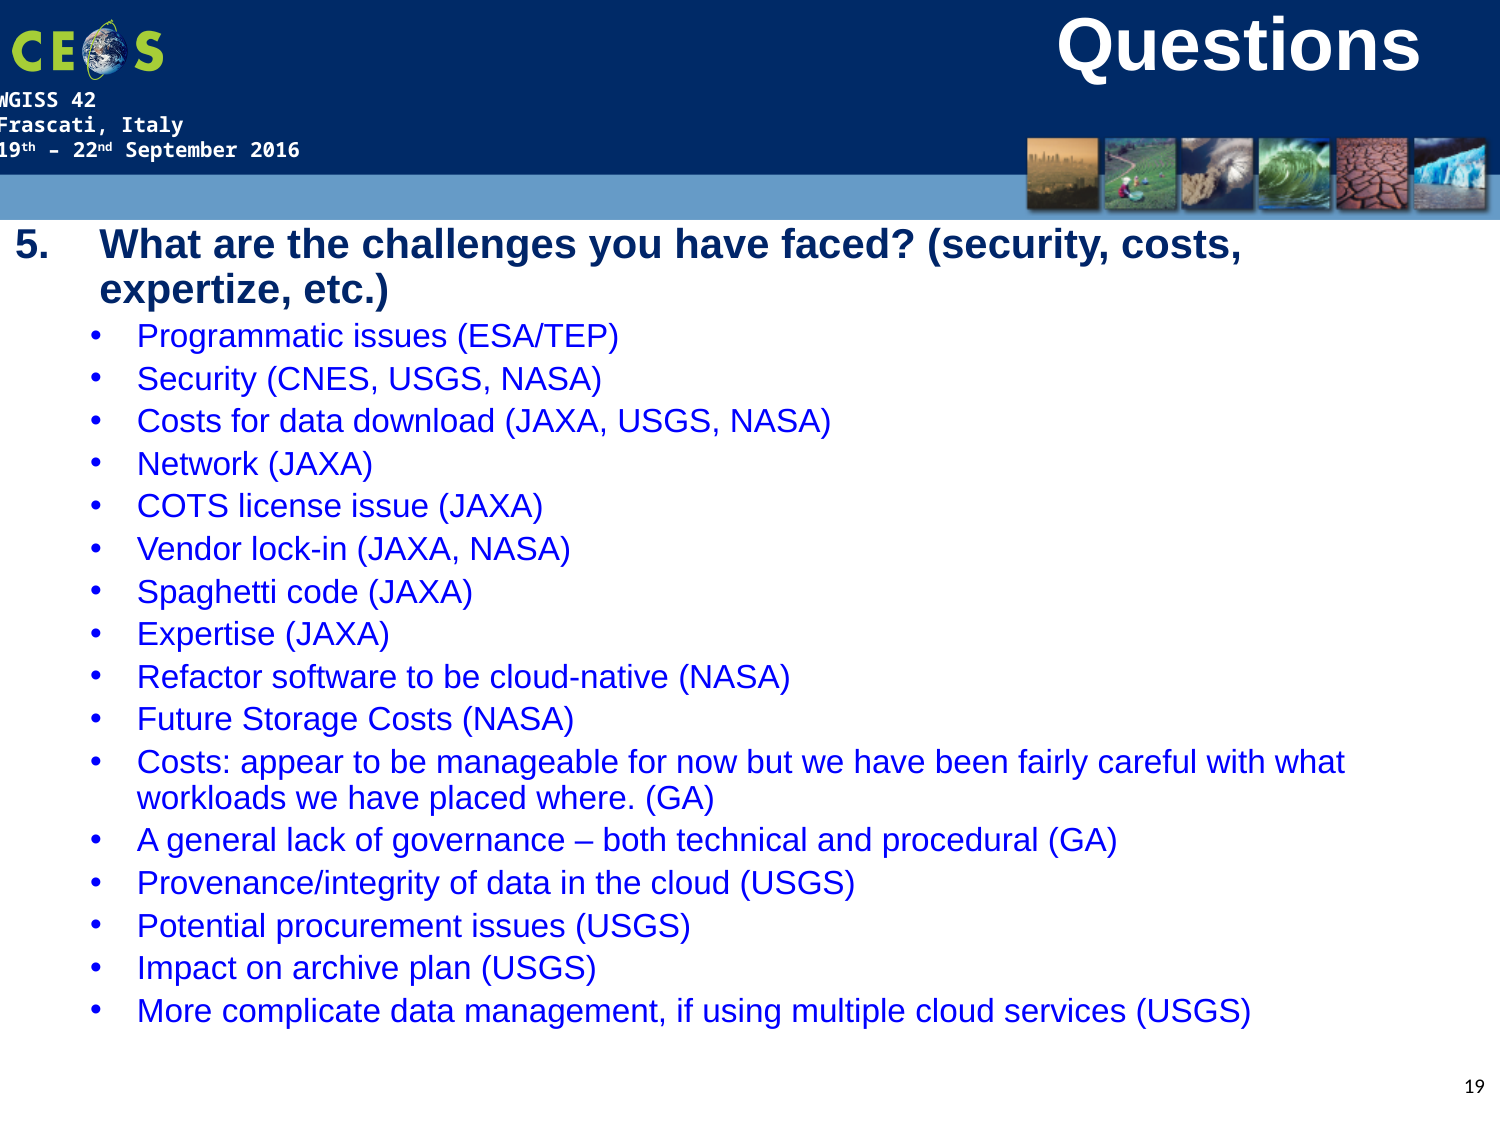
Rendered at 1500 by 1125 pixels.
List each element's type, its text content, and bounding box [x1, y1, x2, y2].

picture [0, 0, 1500, 220]
slide_number 19 [1149, 1065, 1500, 1125]
title Questions [0, 0, 1438, 82]
list What are the challenges you have faced? (security, costs, expertize, etc.) Programmatic issues (ESA/TEP) Security (CNES, USGS, NASA) Costs for data download (JAXA, USGS, NASA) Network (JAXA) COTS license issue (JAXA) Vendor lock-in (JAXA, NASA) Spaghetti code (JAXA) Expertise (JAXA) Refactor software to be cloud-native (NASA) Future Storage Costs (NASA) Costs: appear to be manageable for now but we have been fairly careful with what workloads we have placed where. (GA) A general lack of governance – both technical and procedural (GA) Provenance/integrity of data in the cloud (USGS) Potential procurement issues (USGS) Impact on archive plan (USGS) More complicate data management, if using multiple cloud services (USGS) [0, 214, 1459, 1112]
